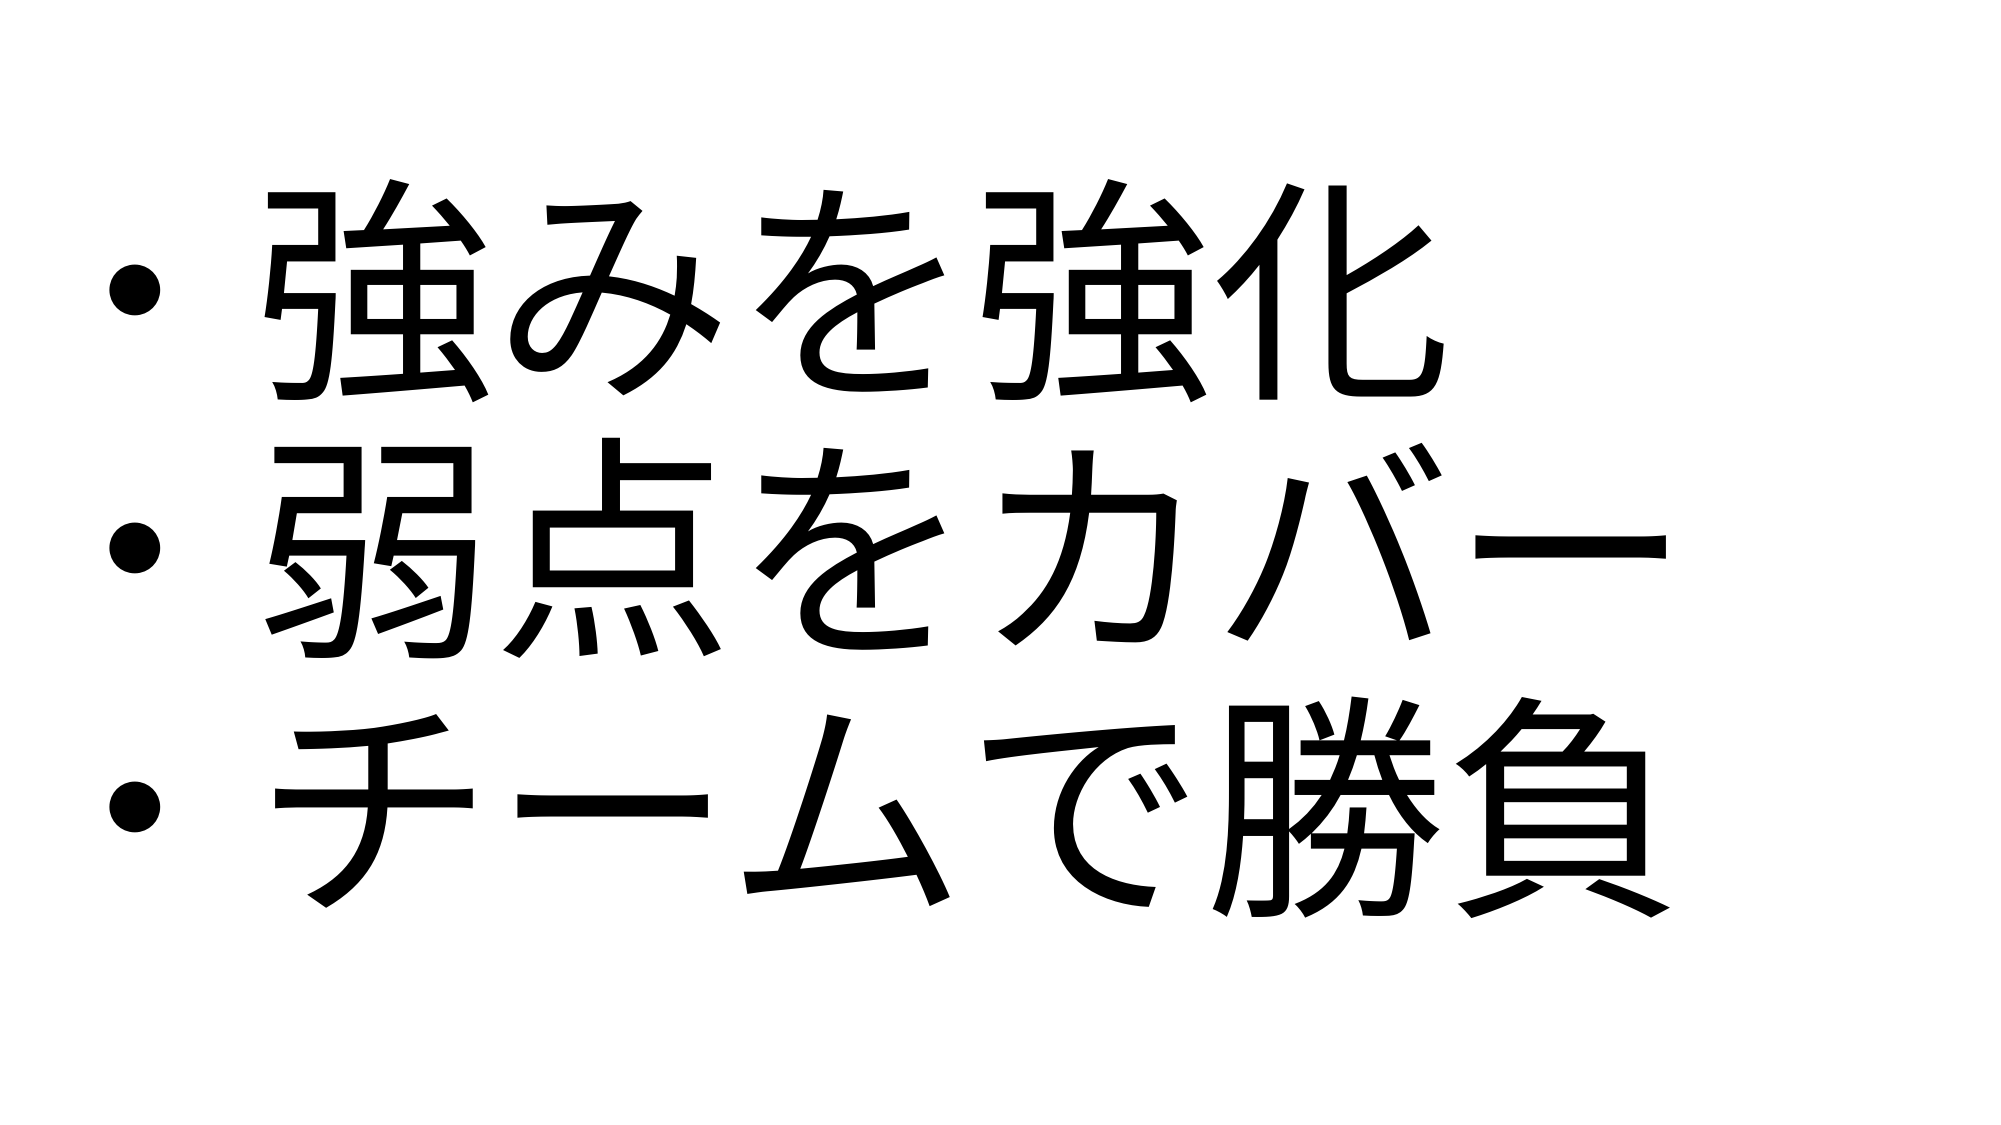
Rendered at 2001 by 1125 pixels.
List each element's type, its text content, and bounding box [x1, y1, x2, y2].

title ・強みを強化 ・弱点をカバー ・チームで勝負 [0, 191, 2000, 934]
